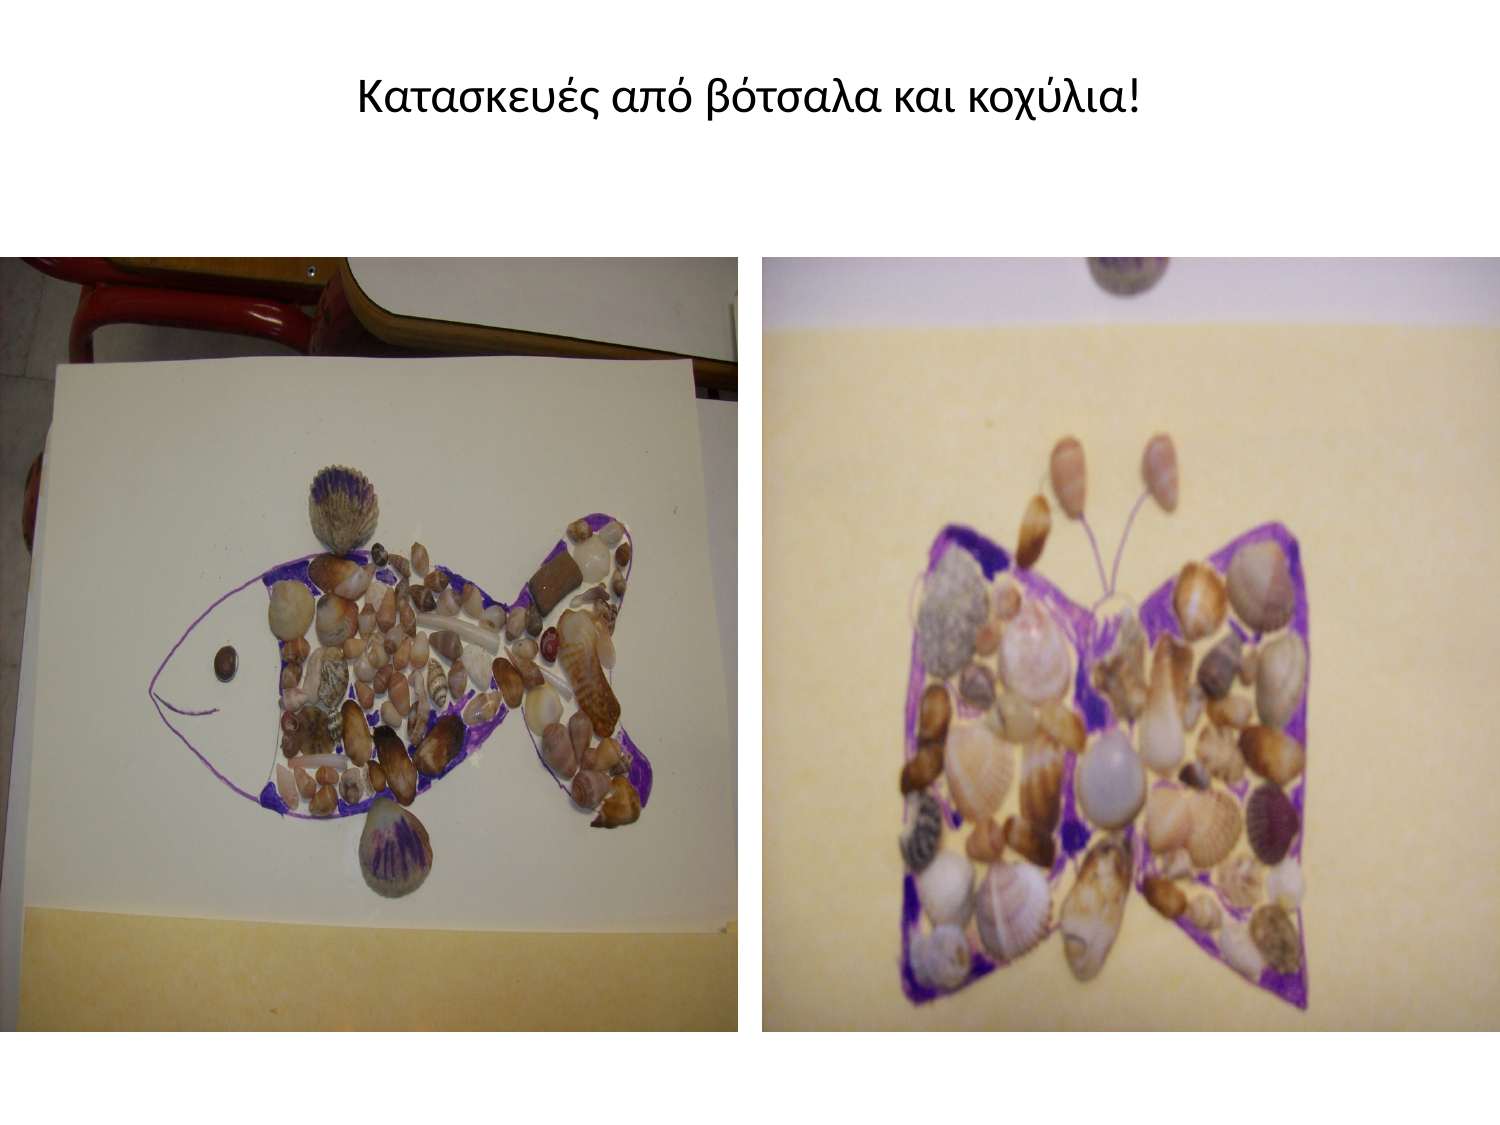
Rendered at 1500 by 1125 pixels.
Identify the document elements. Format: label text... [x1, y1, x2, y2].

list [0, 257, 738, 1032]
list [762, 257, 1500, 1032]
title Κατασκευές από βότσαλα και κοχύλια! [75, 45, 1425, 141]
